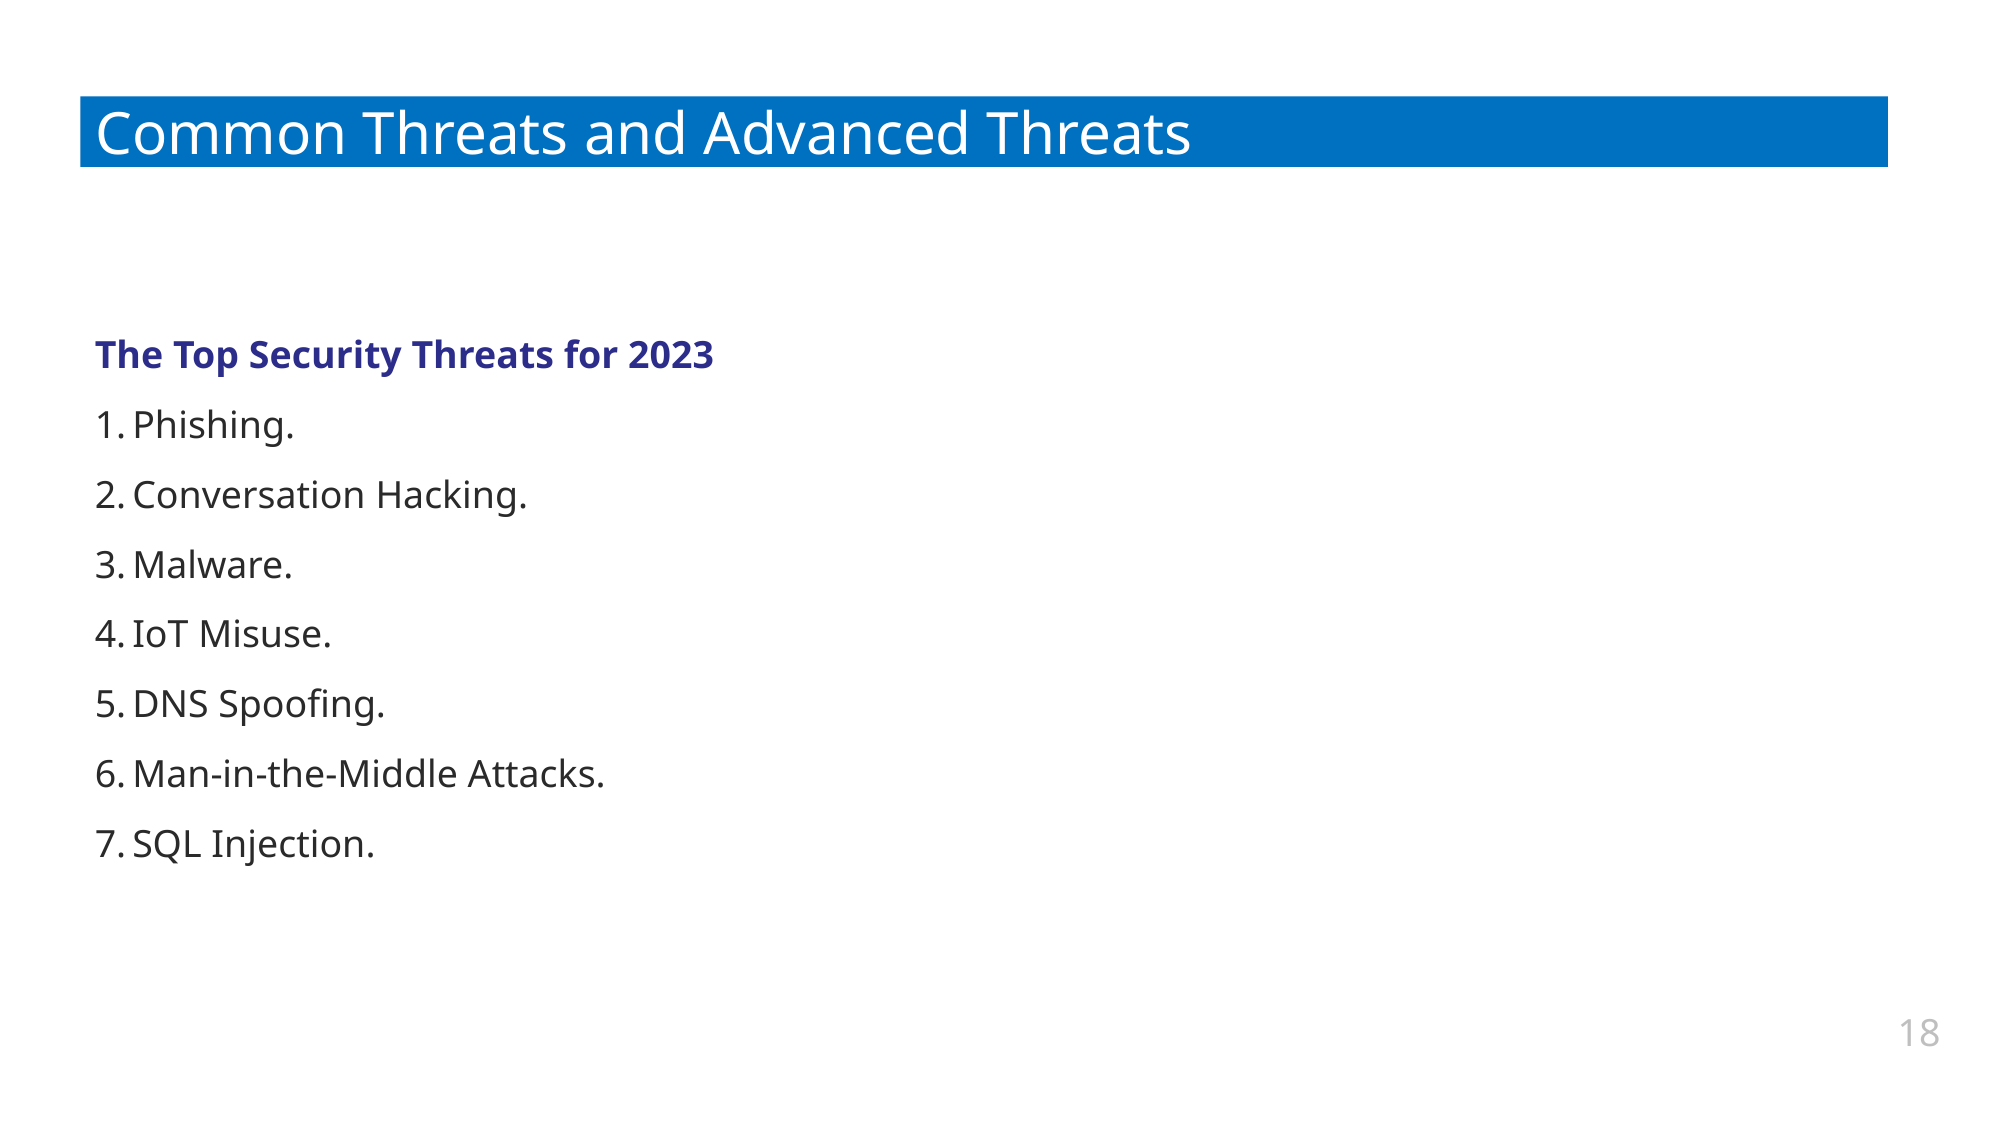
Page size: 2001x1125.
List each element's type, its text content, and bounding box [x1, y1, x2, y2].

text_box Common Threats and Advanced Threats [96, 87, 1904, 159]
text_box 18 [1897, 1009, 1948, 1125]
text_box The Top Security Threats for 2023 Phishing. Conversation Hacking. Malware. IoT Misuse. DNS Spoofing. Man-in-the-Middle Attacks. SQL Injection. [79, 323, 882, 898]
text_box Common Threats and Advanced Threats [80, 96, 1888, 167]
